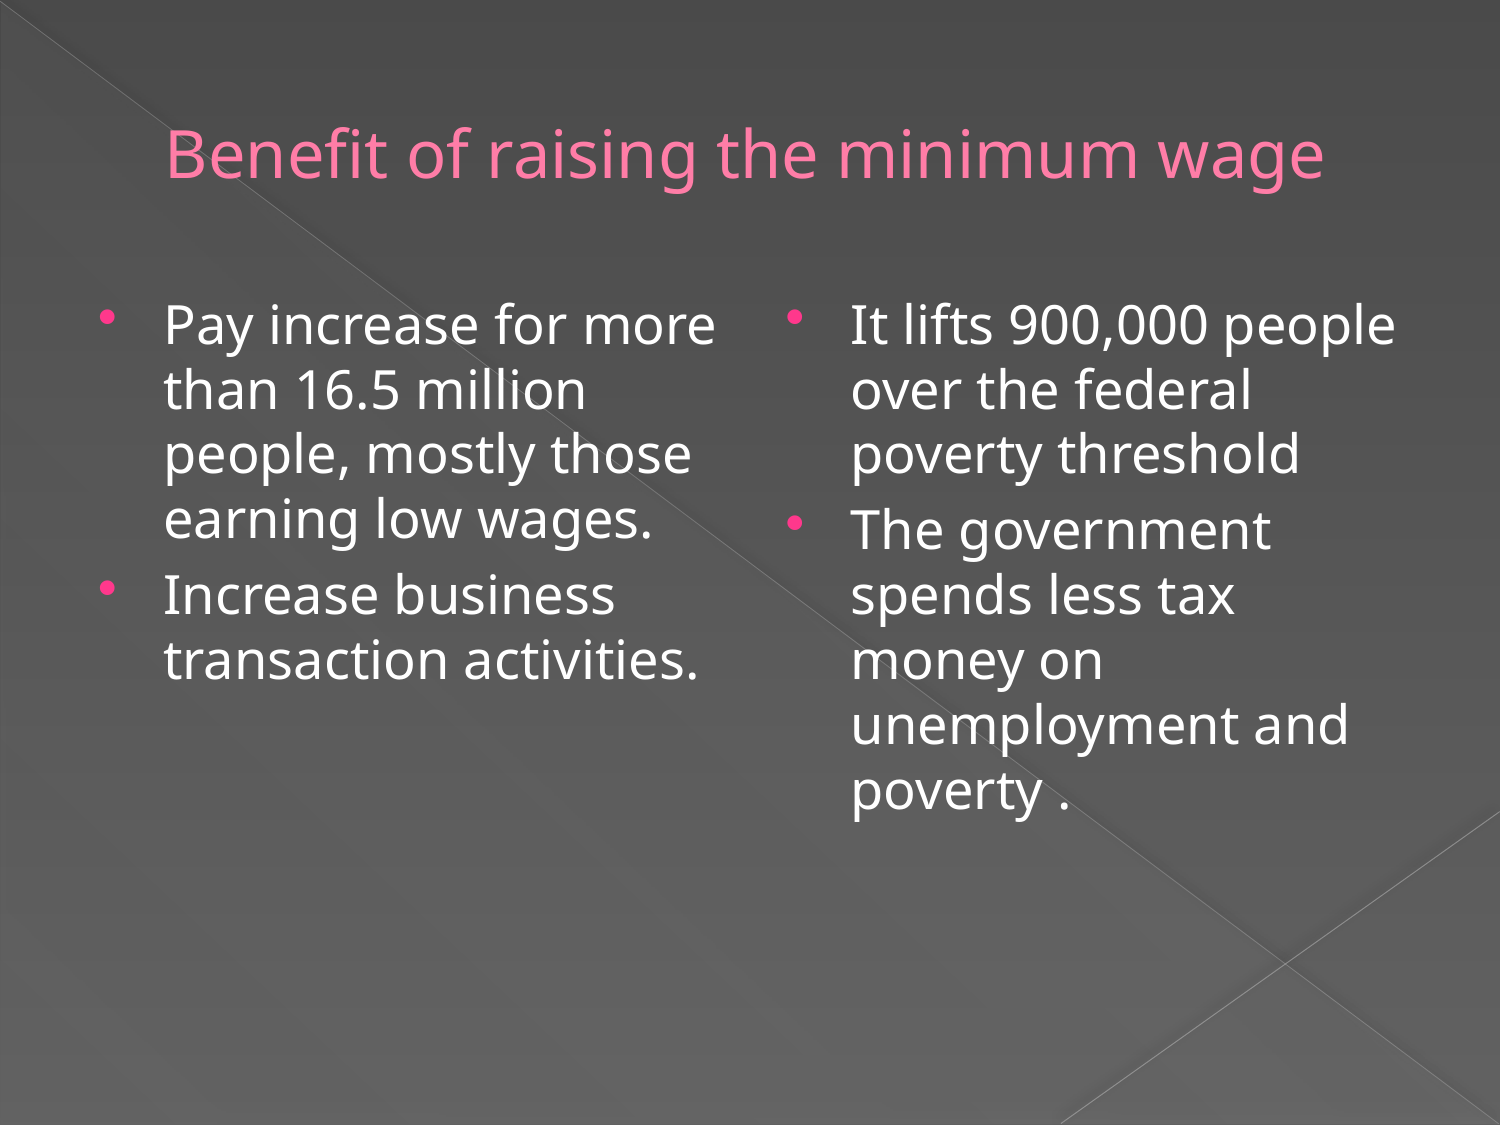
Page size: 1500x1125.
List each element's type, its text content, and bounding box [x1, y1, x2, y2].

list Pay increase for more than 16.5 million people, mostly those earning low wages. Increase business transaction activities. [75, 282, 738, 1025]
list It lifts 900,000 people over the federal poverty threshold The government spends less tax money on unemployment and poverty . [762, 282, 1425, 1025]
title Benefit of raising the minimum wage [150, 37, 1388, 267]
